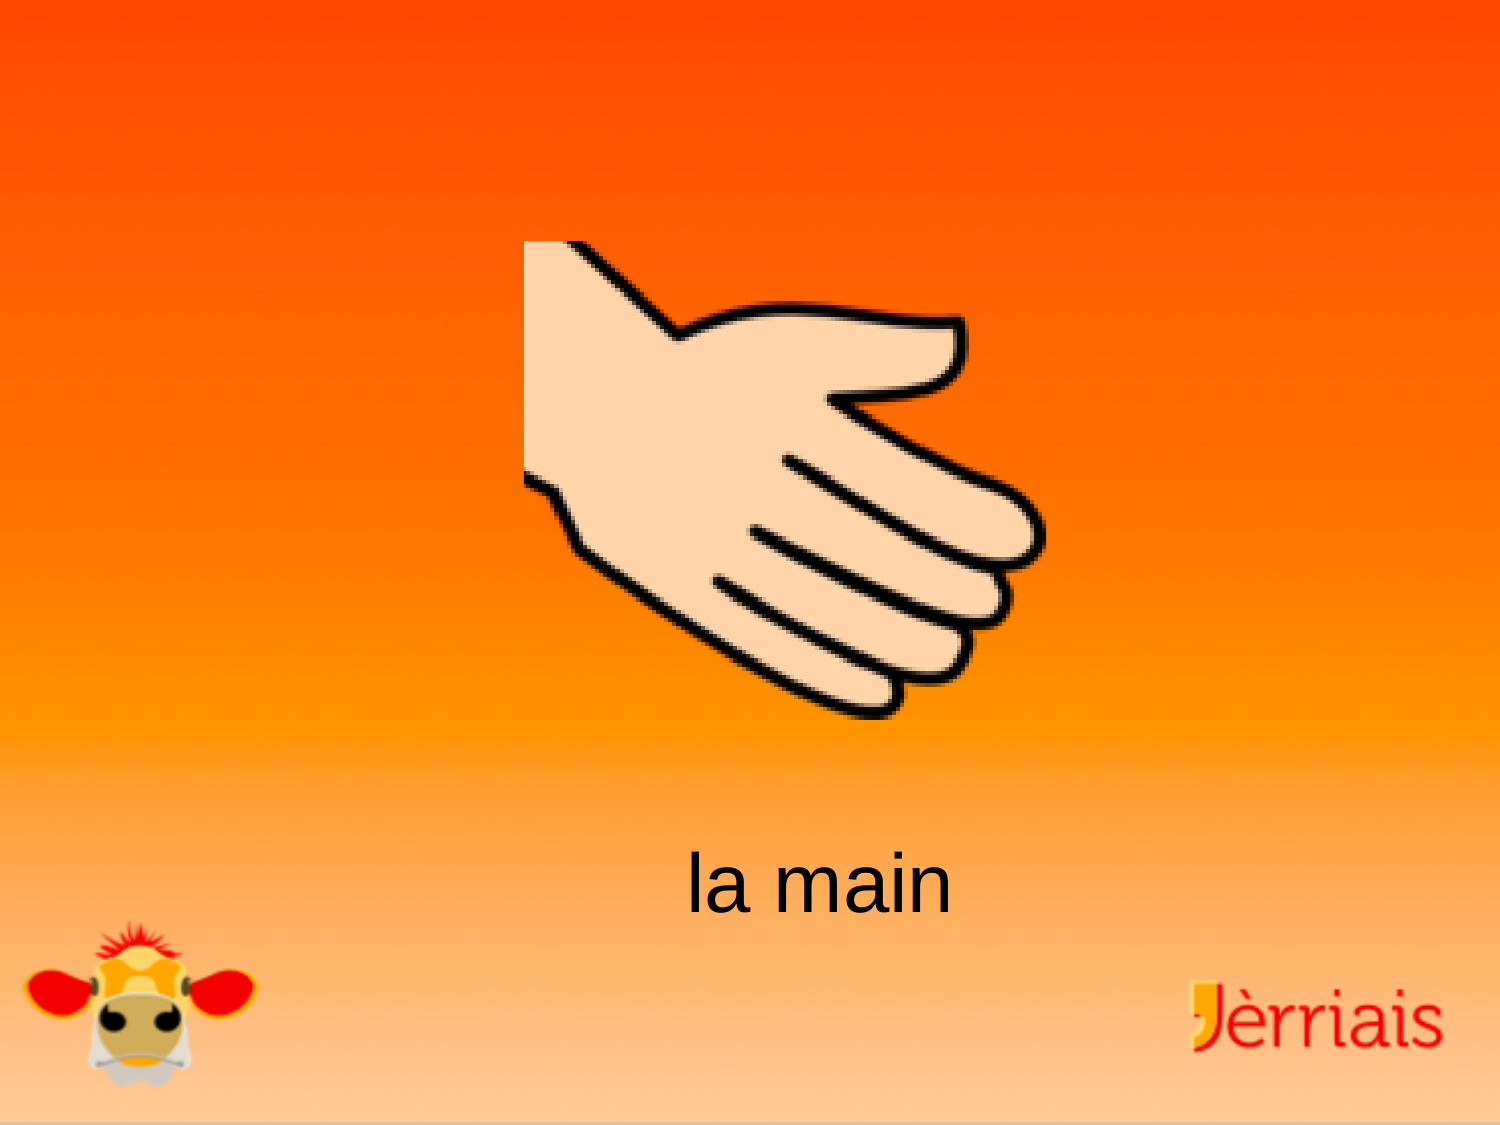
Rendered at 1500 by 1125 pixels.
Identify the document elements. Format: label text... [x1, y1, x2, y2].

text_box la main [671, 821, 1019, 937]
picture [0, 0, 1500, 1125]
